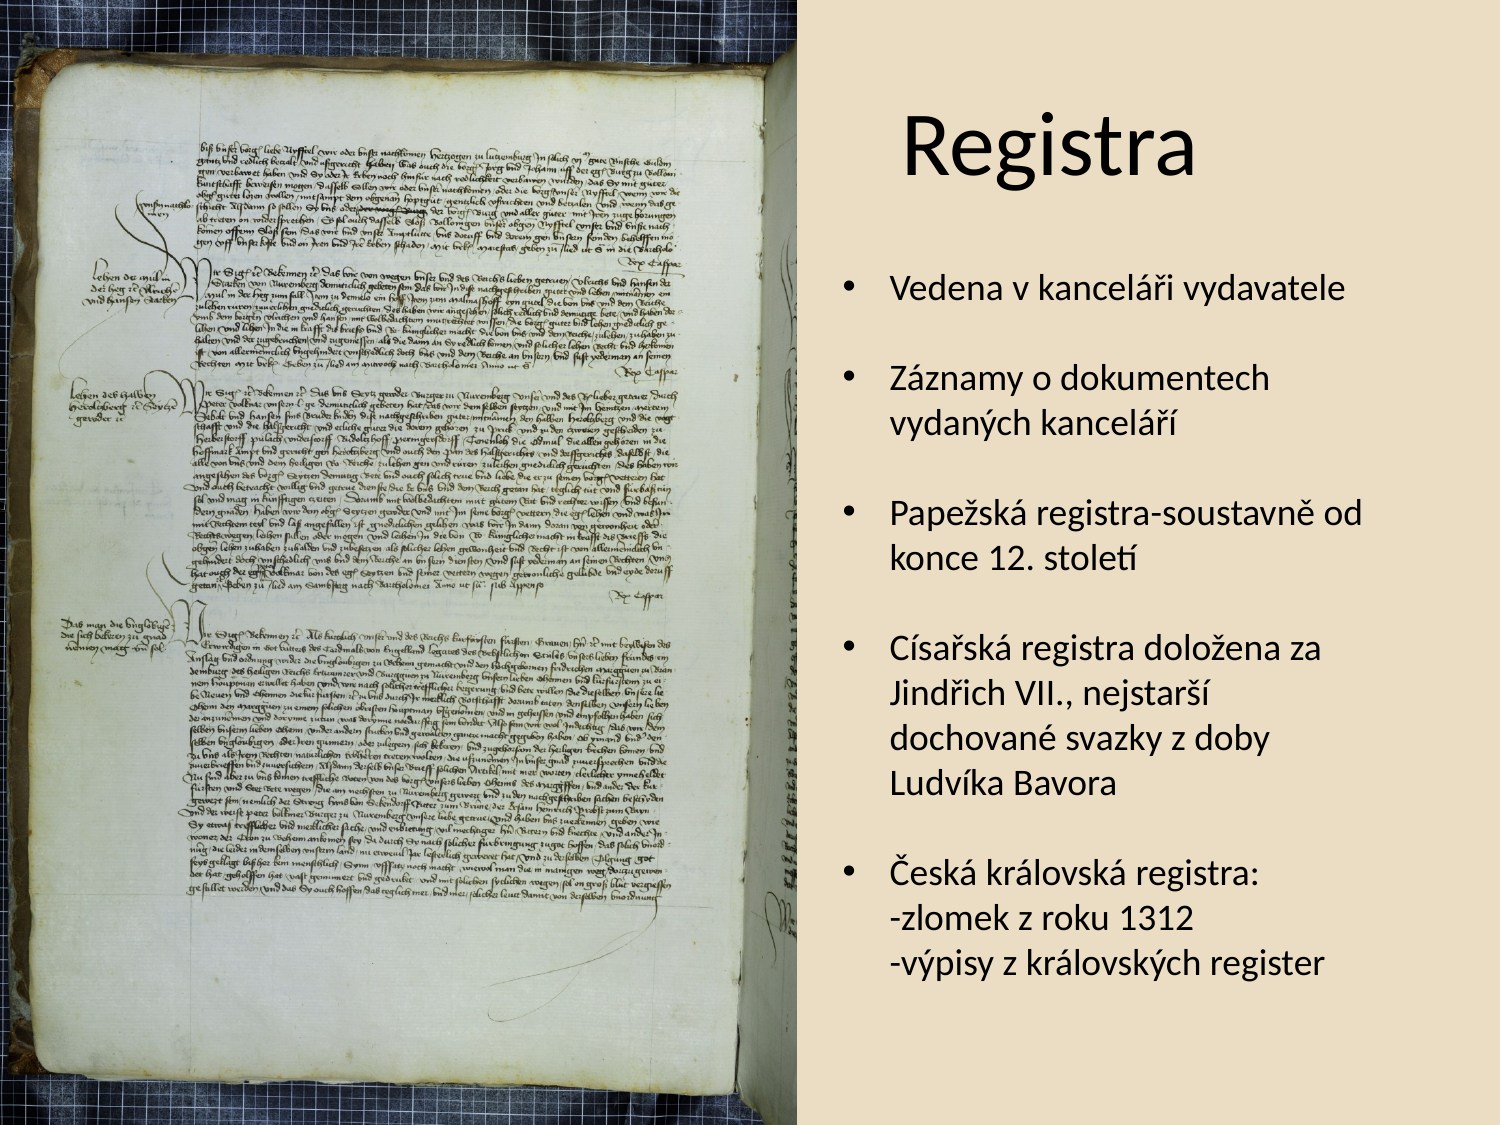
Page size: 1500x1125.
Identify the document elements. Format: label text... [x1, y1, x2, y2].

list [0, 0, 797, 1125]
title Registra [801, 45, 1425, 233]
text_box Vedena v kanceláři vydavatele Záznamy o dokumentech vydaných kanceláří Papežská registra-soustavně od konce 12. století Císařská registra doložena za Jindřich VII., nejstarší dochované svazky z doby Ludvíka Bavora Česká královská registra: -zlomek z roku 1312 -výpisy z královských register [827, 255, 1395, 1036]
